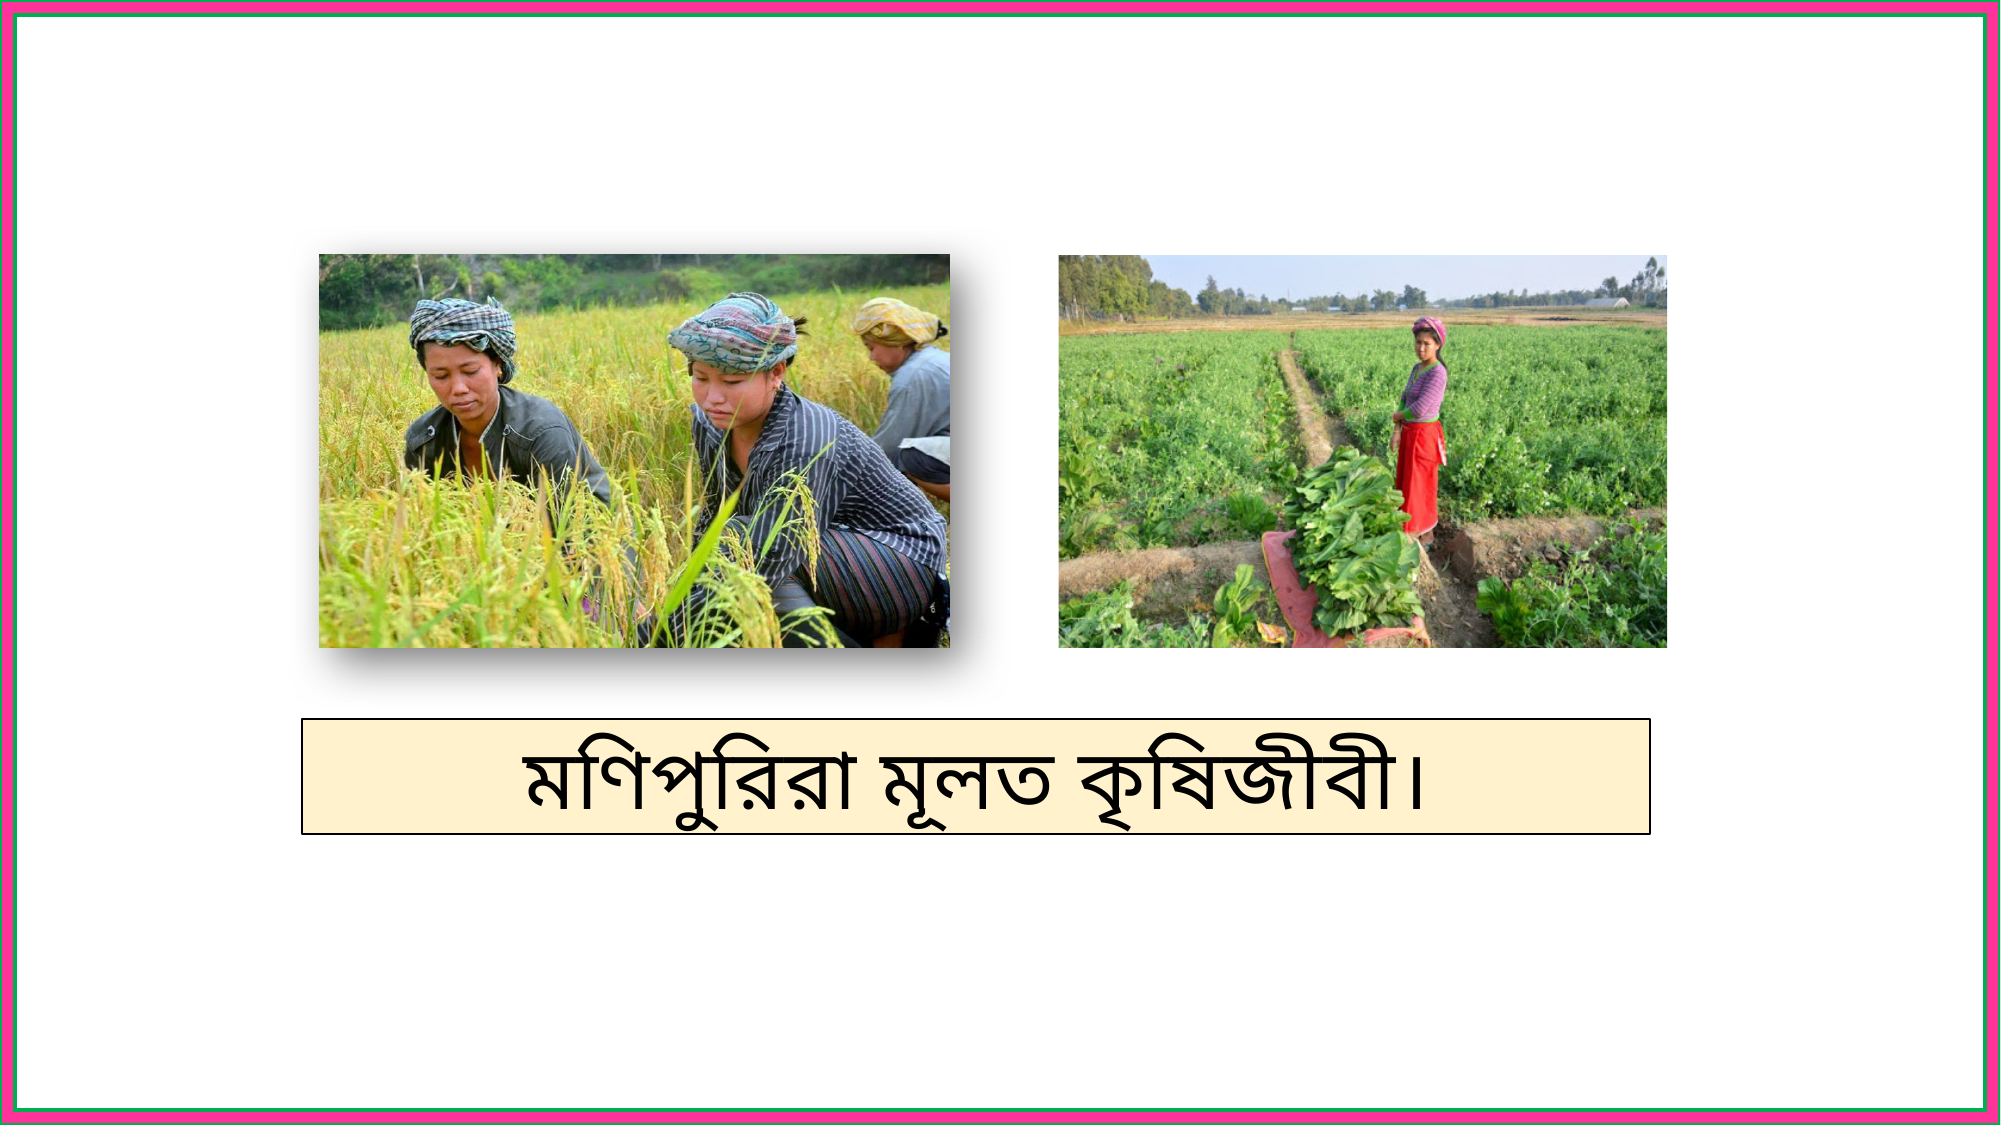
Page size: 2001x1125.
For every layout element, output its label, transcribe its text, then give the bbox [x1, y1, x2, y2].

text_box মণিপুরিরা মূলত কৃষিজীবী। [302, 718, 1650, 834]
picture [1058, 254, 1668, 648]
picture [319, 254, 950, 648]
